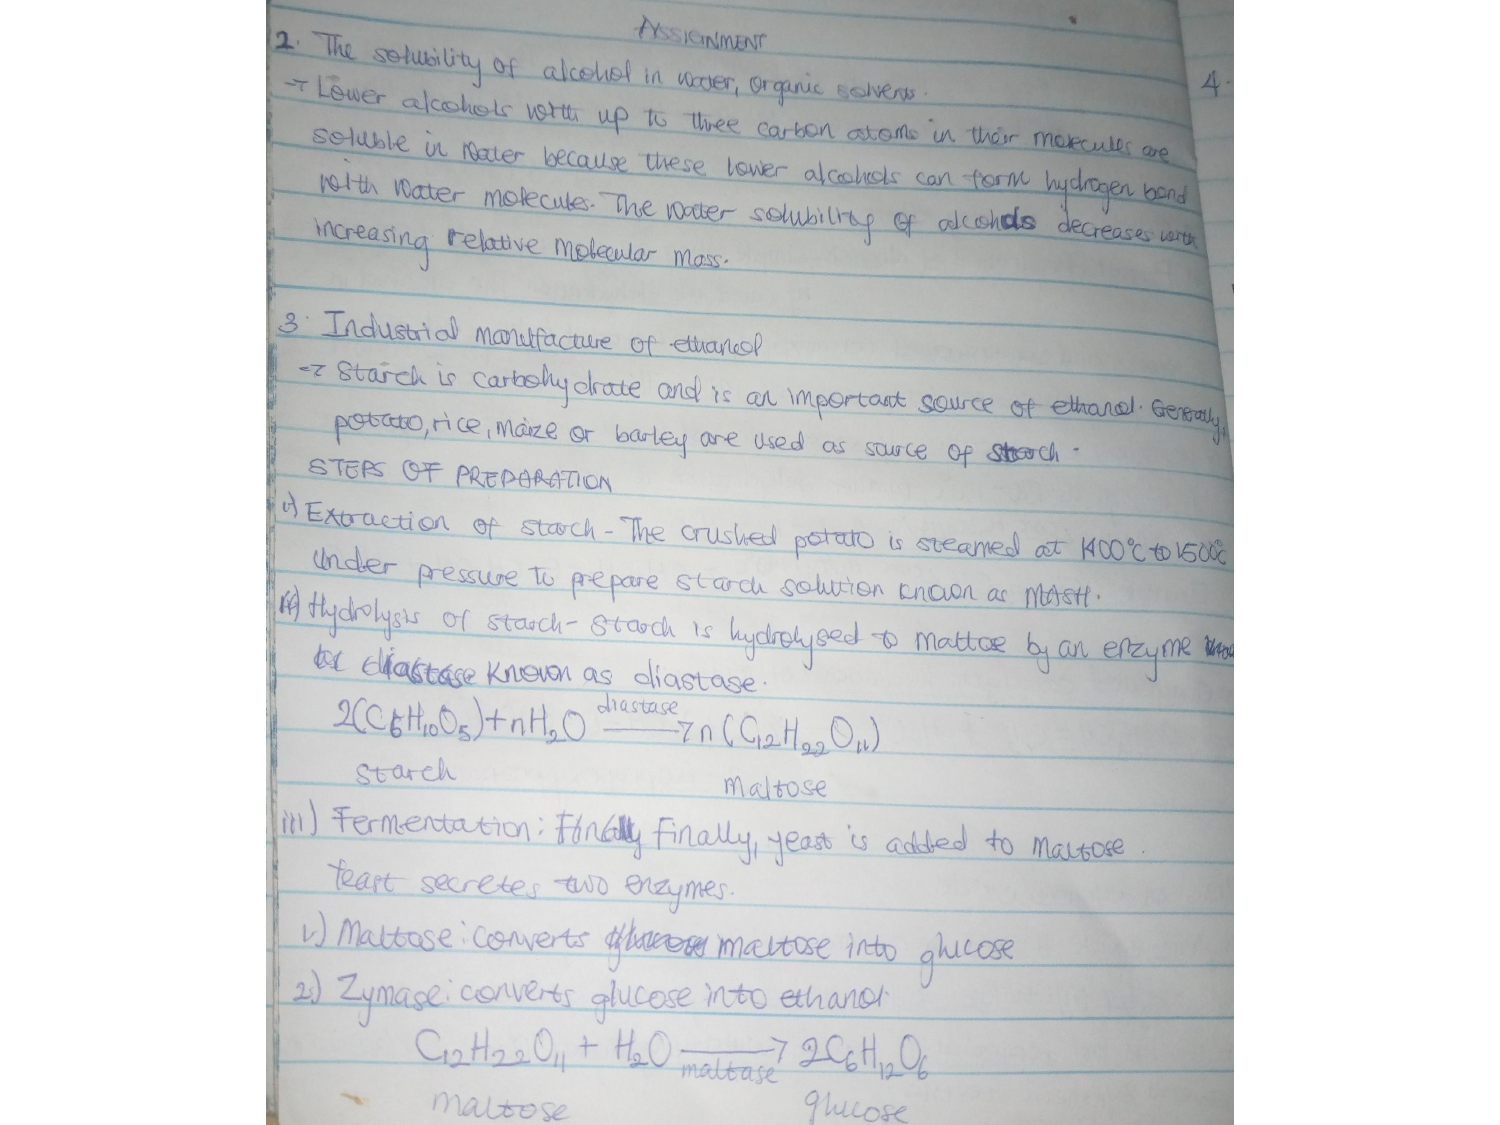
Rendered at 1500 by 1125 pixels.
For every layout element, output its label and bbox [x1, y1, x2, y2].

picture [266, 0, 1234, 1125]
